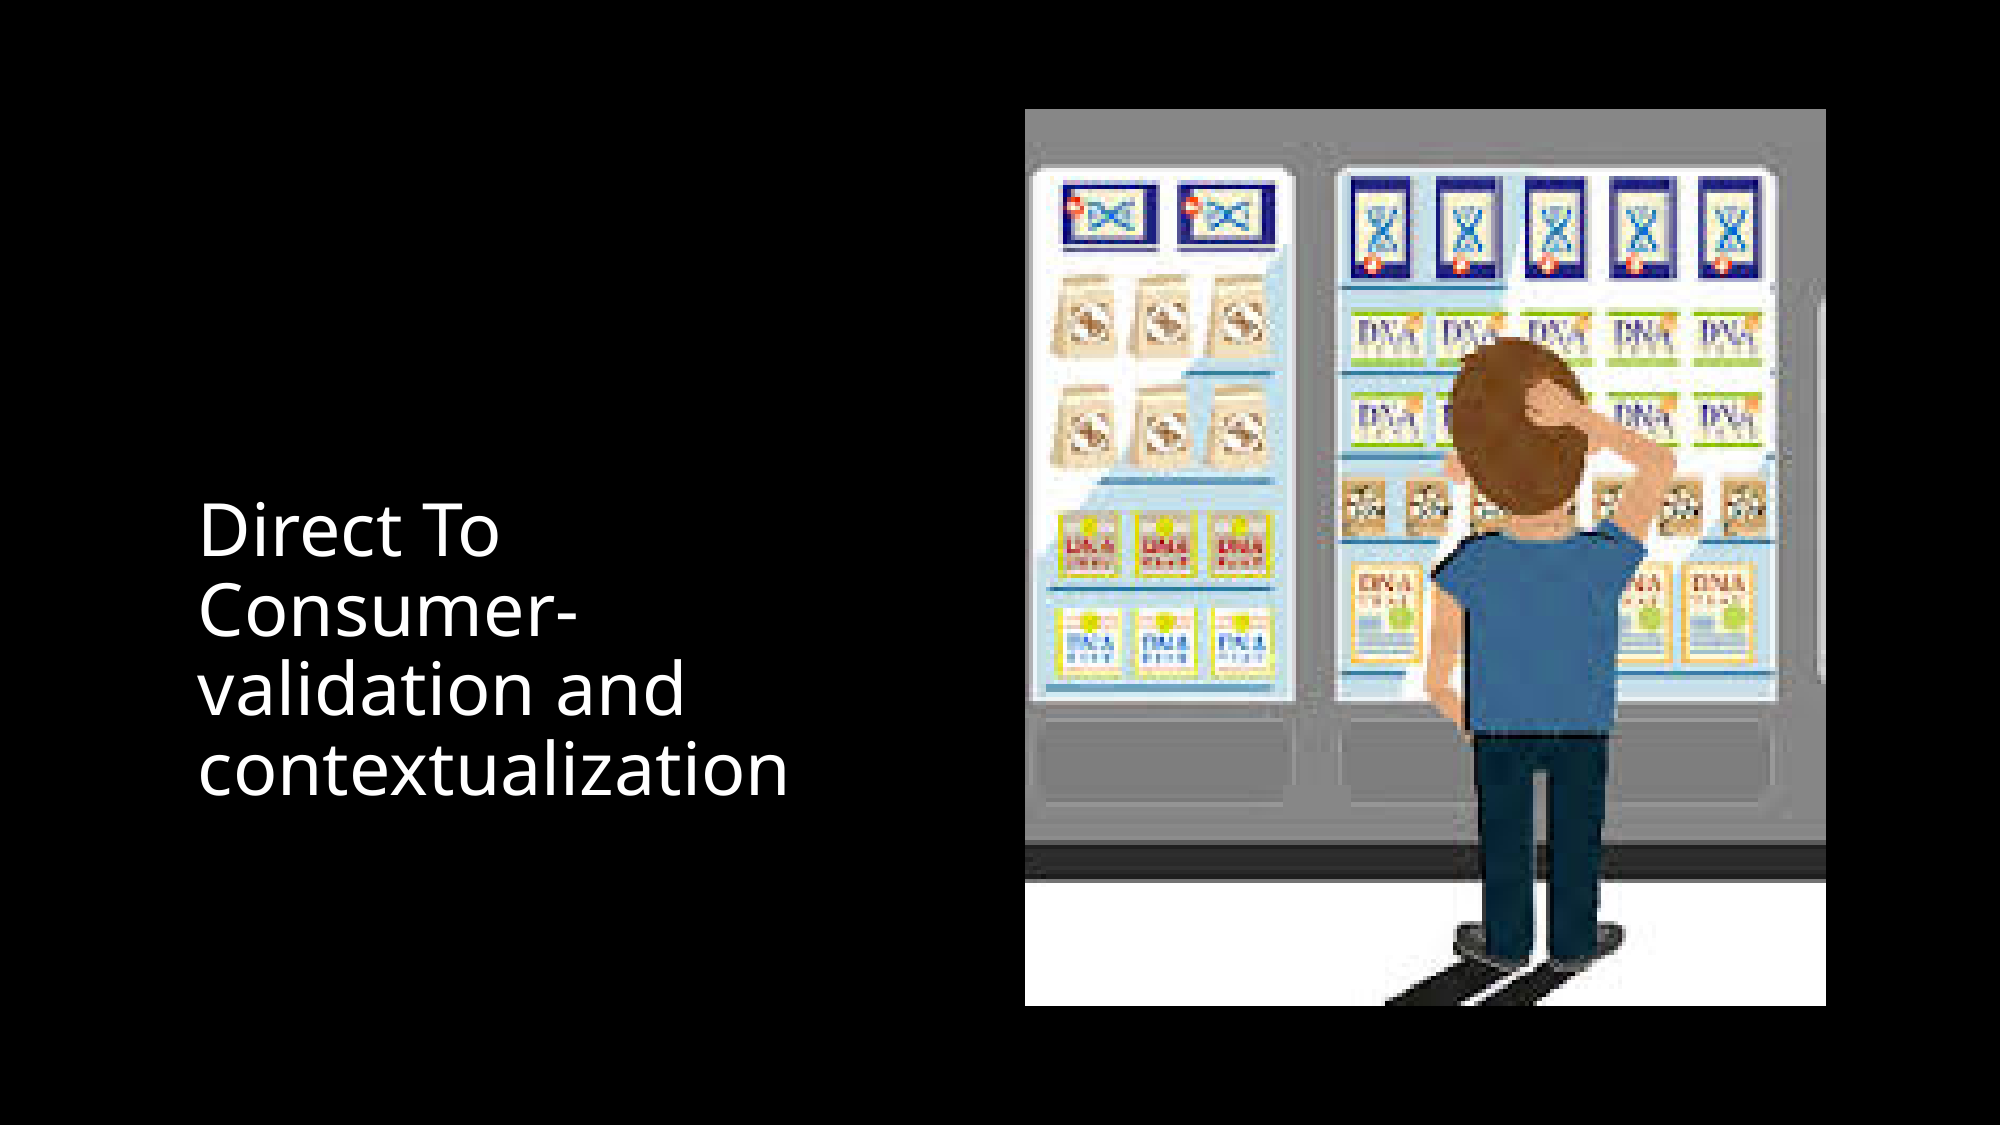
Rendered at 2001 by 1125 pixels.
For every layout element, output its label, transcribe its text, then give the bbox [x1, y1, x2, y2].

title Direct To Consumer-validation and contextualization [182, 485, 845, 878]
picture [1025, 109, 1826, 1006]
